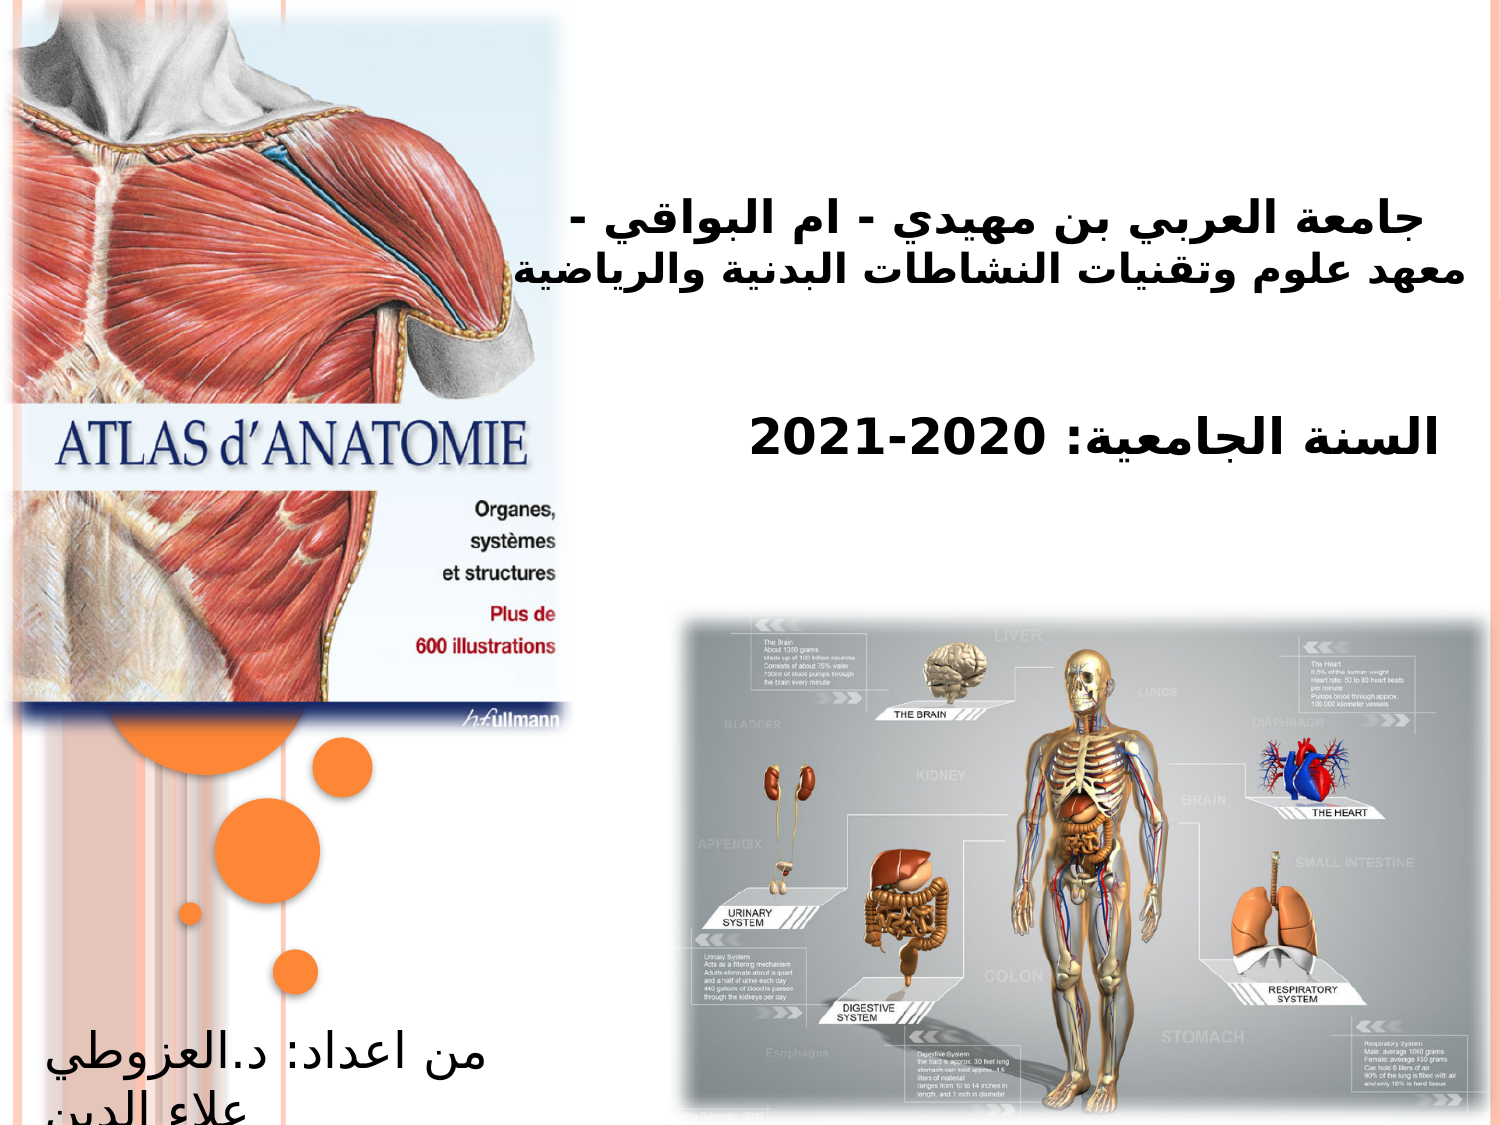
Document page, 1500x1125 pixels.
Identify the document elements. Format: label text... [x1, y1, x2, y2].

title جامعة العربي بن مهيدي - ام البواقي - معهد علوم وتقنيات النشاطات البدنية والرياضية [582, 63, 1496, 300]
text_box من اعداد: د.العزوطي علاء الدين [29, 1011, 597, 1125]
picture [0, 0, 576, 739]
picture [666, 603, 1500, 1125]
subtitle السنة الجامعية: 2020-2021 [582, 397, 1456, 623]
